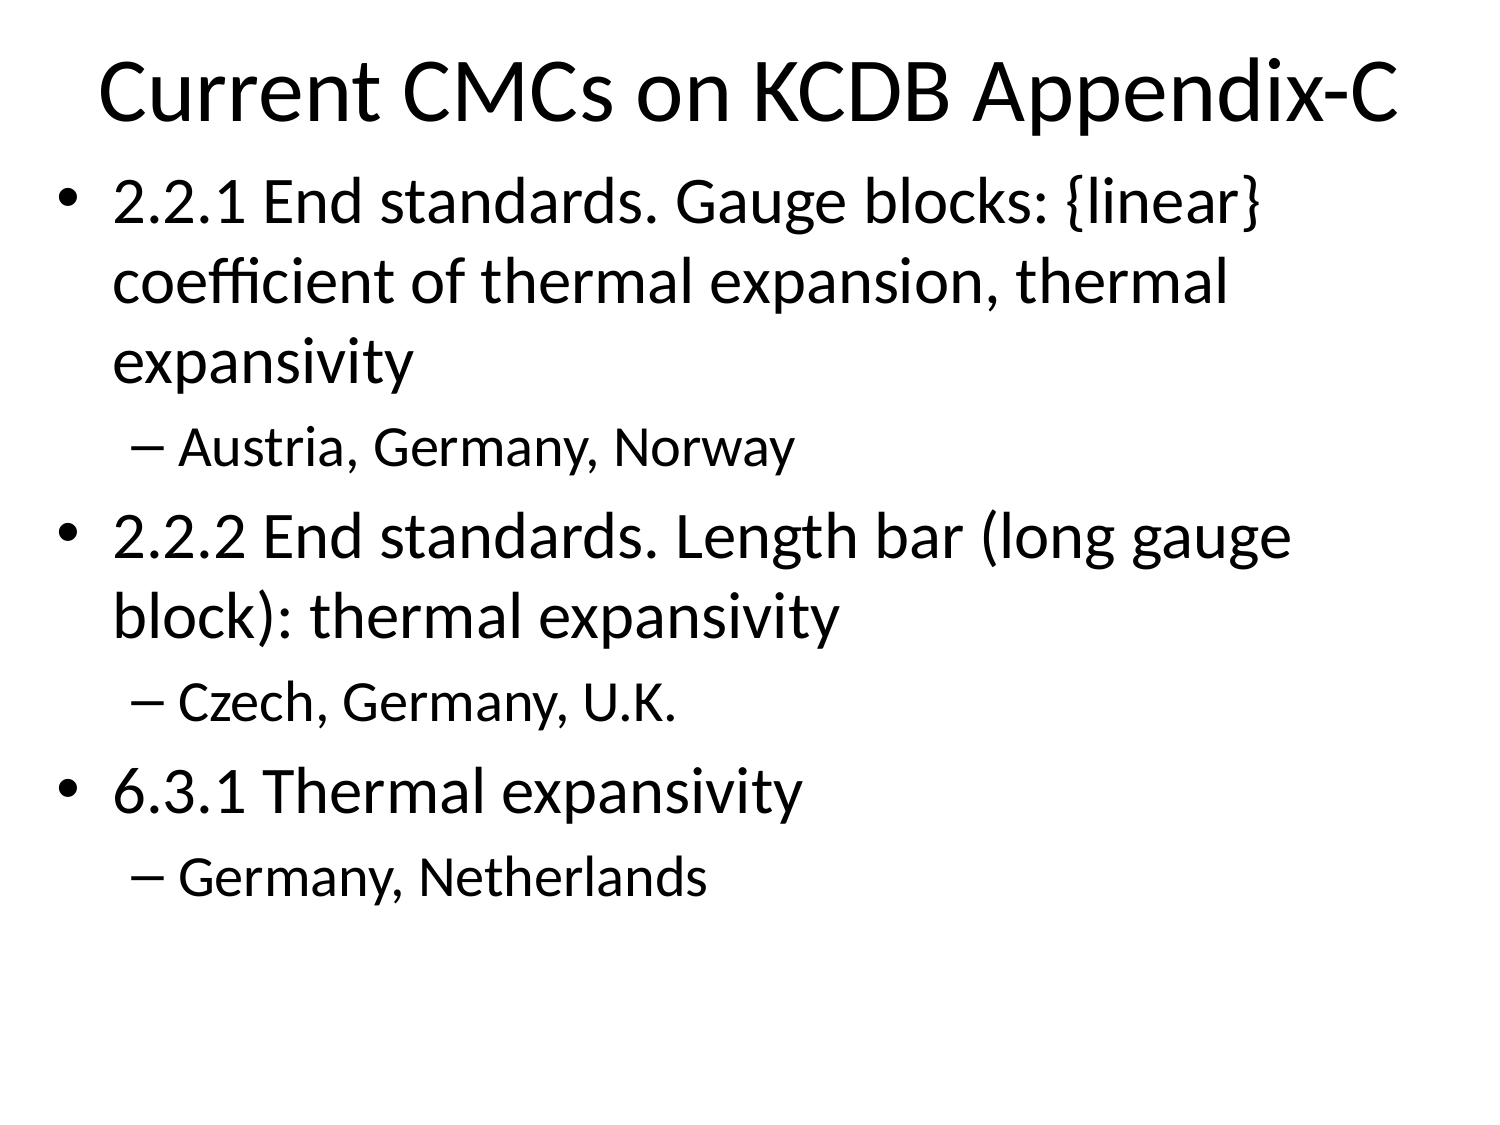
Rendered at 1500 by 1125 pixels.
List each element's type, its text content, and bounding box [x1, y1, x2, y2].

list 2.2.1 End standards. Gauge blocks: {linear} coefficient of thermal expansion, thermal expansivity Austria, Germany, Norway 2.2.2 End standards. Length bar (long gauge block): thermal expansivity Czech, Germany, U.K. 6.3.1 Thermal expansivity Germany, Netherlands [41, 149, 1471, 1083]
title Current CMCs on KCDB Appendix-C [75, 21, 1425, 149]
